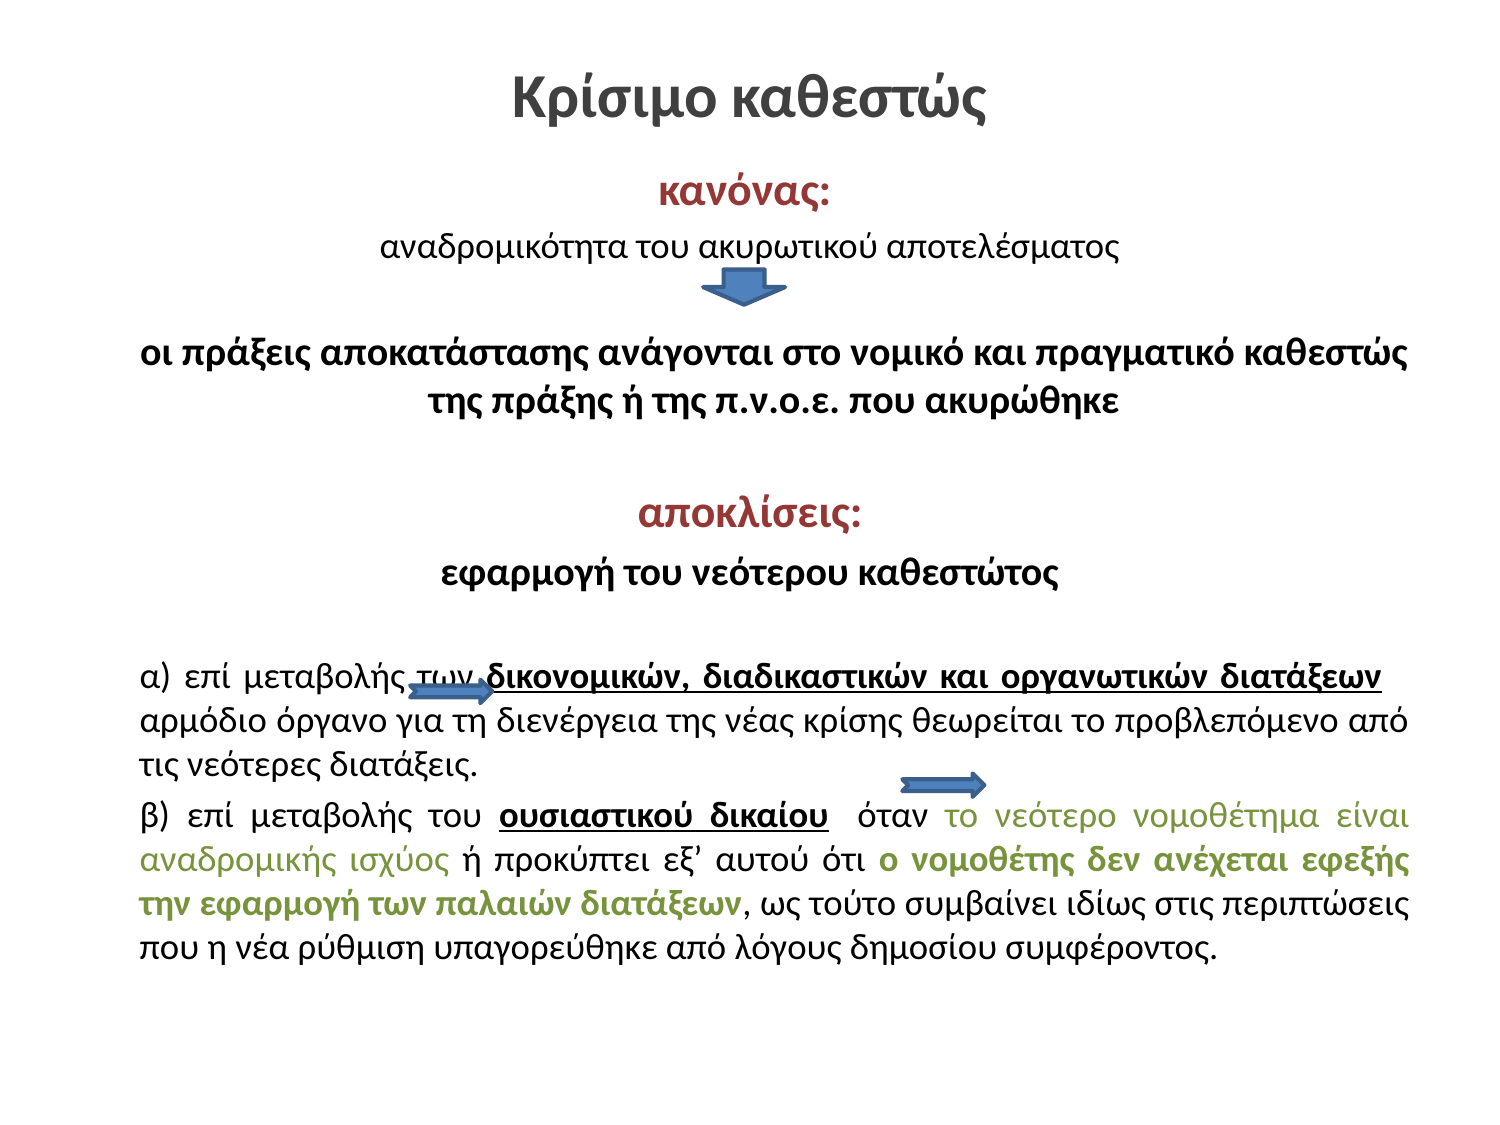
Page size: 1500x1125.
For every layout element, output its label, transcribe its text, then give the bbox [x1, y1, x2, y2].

title Κρίσιμο καθεστώς [75, 45, 1425, 141]
text_box [900, 771, 987, 799]
text_box [701, 267, 788, 307]
text_box [408, 677, 495, 706]
list κανόνας: αναδρομικότητα του ακυρωτικού αποτελέσματος οι πράξεις αποκατάστασης ανάγονται στο νομικό και πραγματικό καθεστώς της πράξης ή της π.ν.ο.ε. που ακυρώθηκε αποκλίσεις: εφαρμογή του νεότερου καθεστώτος α) επί μεταβολής των δικονομικών, διαδικαστικών και οργανωτικών διατάξεων αρμόδιο όργανο για τη διενέργεια της νέας κρίσης θεωρείται το προβλεπόμενο από τις νεότερες διατάξεις. β) επί μεταβολής του ουσιαστικού δικαίου όταν το νεότερο νομοθέτημα είναι αναδρομικής ισχύος ή προκύπτει εξ’ αυτού ότι ο νομοθέτης δεν ανέχεται εφεξής την εφαρμογή των παλαιών διατάξεων, ως τούτο συμβαίνει ιδίως στις περιπτώσεις που η νέα ρύθμιση υπαγορεύθηκε από λόγους δημοσίου συμφέροντος. [75, 152, 1425, 1005]
